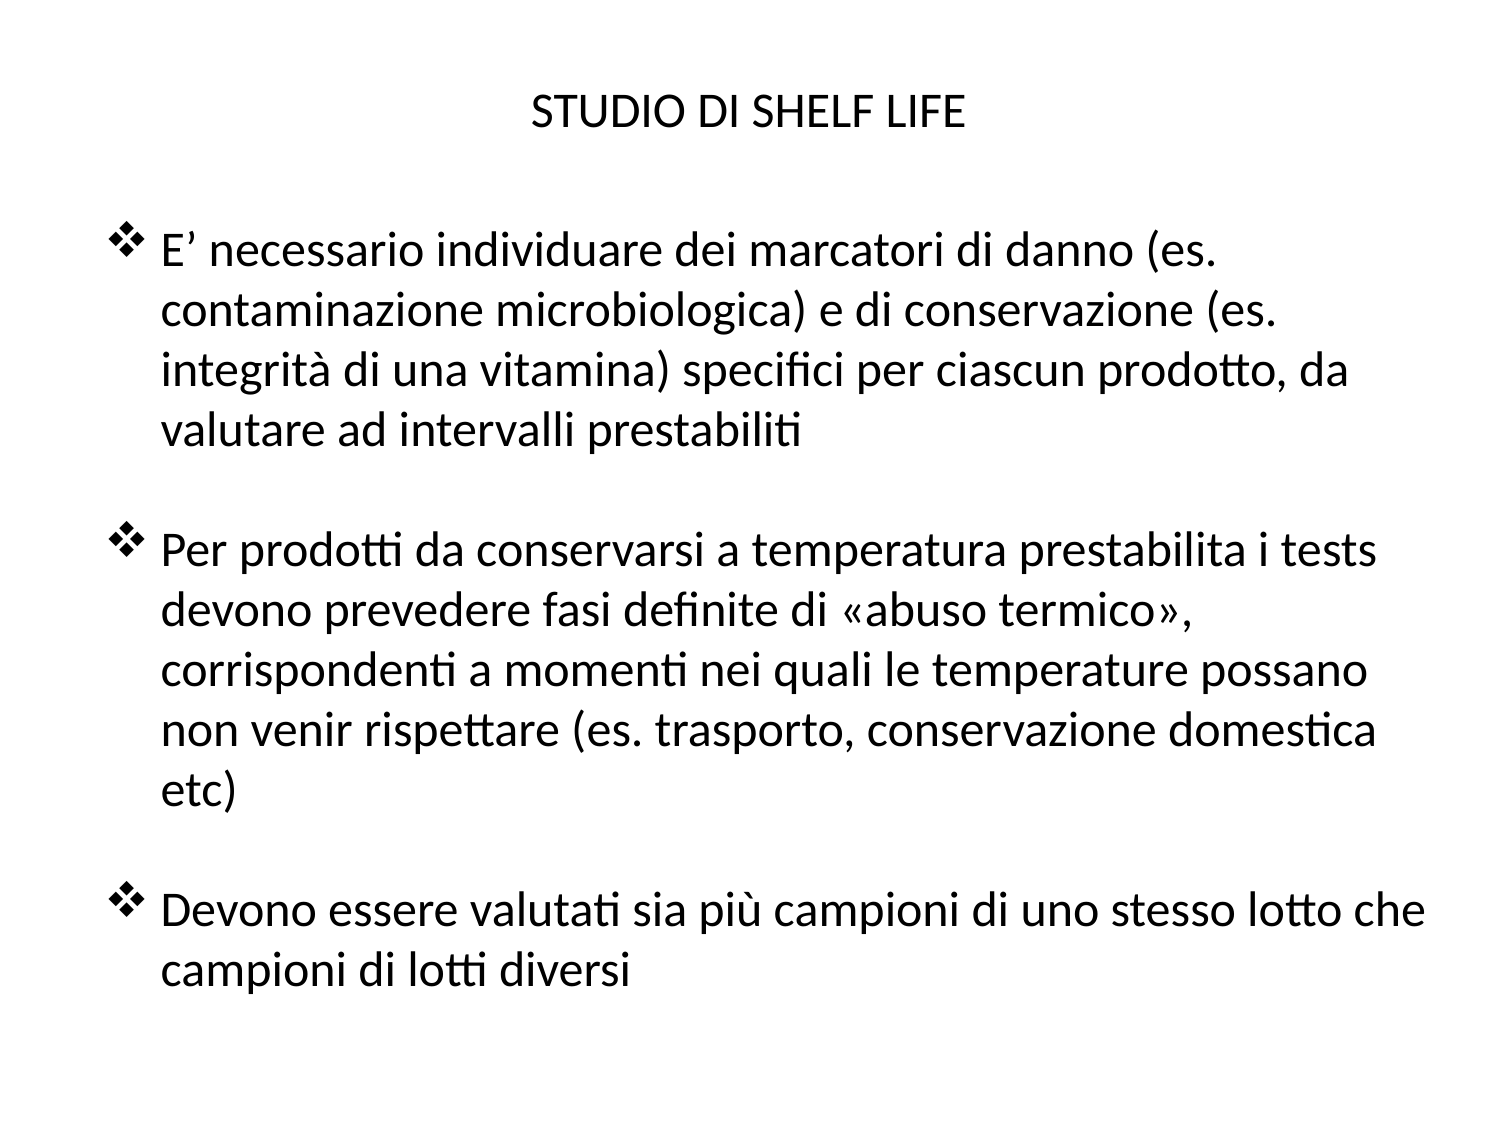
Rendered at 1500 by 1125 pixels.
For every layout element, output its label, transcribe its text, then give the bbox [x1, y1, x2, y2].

text_box STUDIO DI SHELF LIFE [516, 69, 1059, 145]
text_box E’ necessario individuare dei marcatori di danno (es. contaminazione microbiologica) e di conservazione (es. integrità di una vitamina) specifici per ciascun prodotto, da valutare ad intervalli prestabiliti Per prodotti da conservarsi a temperatura prestabilita i tests devono prevedere fasi definite di «abuso termico», corrispondenti a momenti nei quali le temperature possano non venir rispettare (es. trasporto, conservazione domestica etc) Devono essere valutati sia più campioni di uno stesso lotto che campioni di lotti diversi [89, 208, 1447, 1004]
